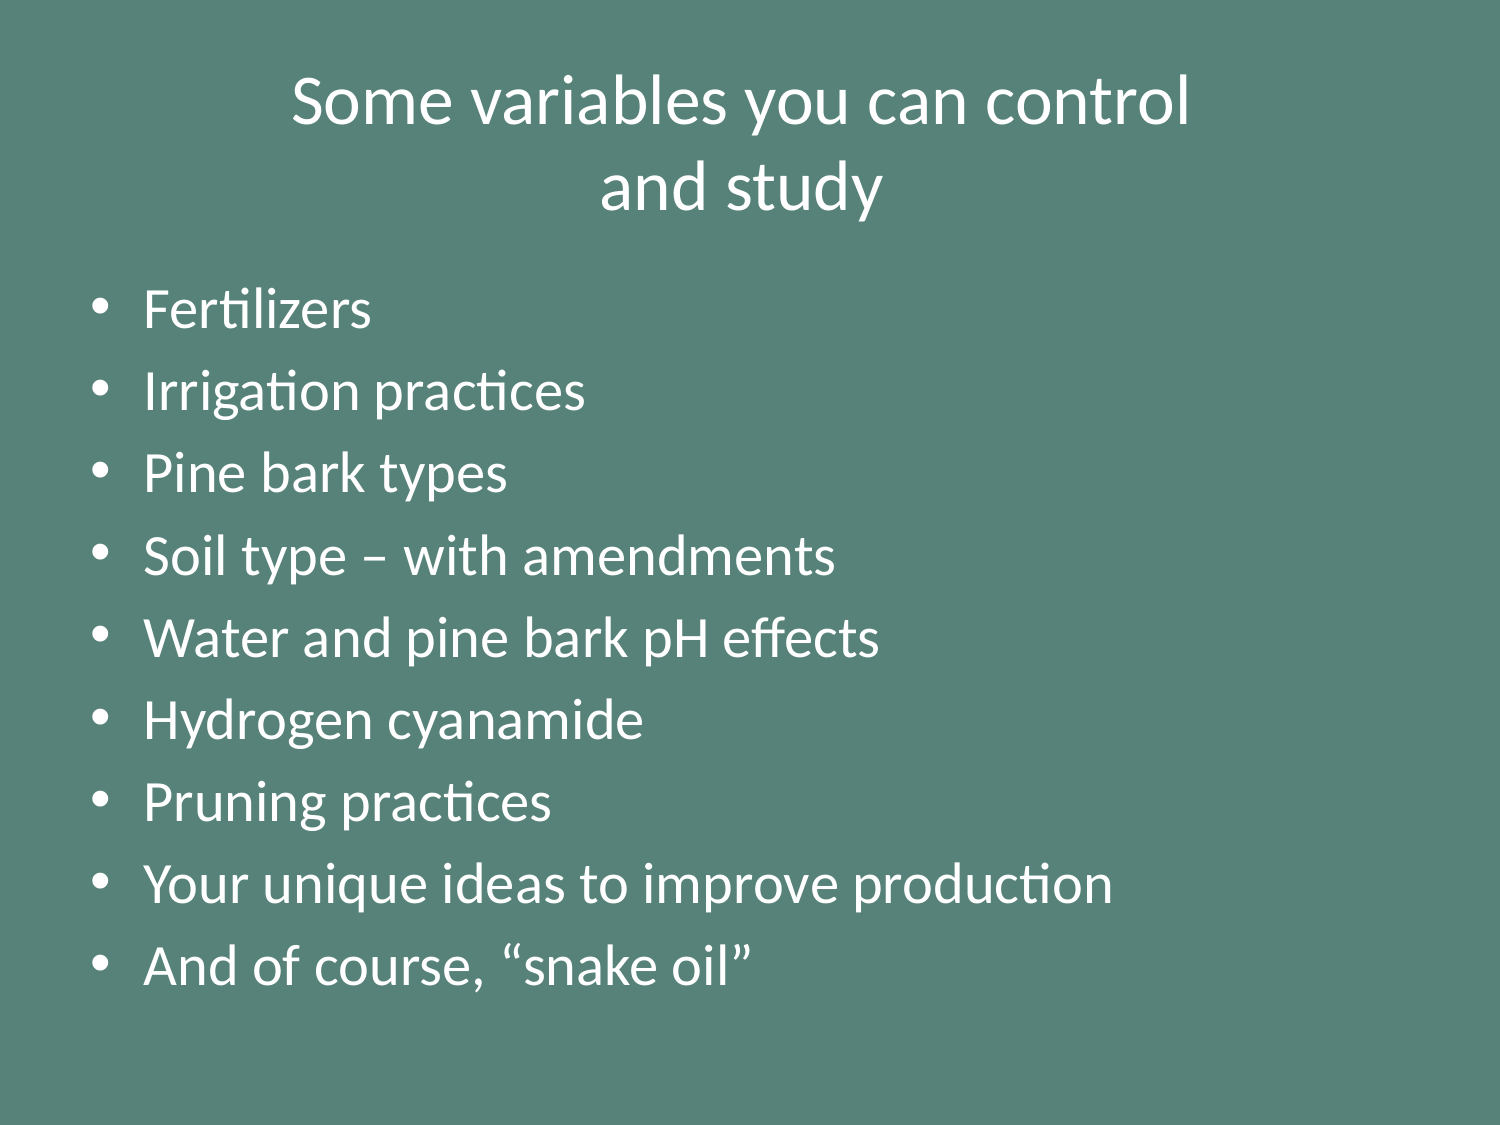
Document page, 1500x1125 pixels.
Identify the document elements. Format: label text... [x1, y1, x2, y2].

list Fertilizers Irrigation practices Pine bark types Soil type – with amendments Water and pine bark pH effects Hydrogen cyanamide Pruning practices Your unique ideas to improve production And of course, “snake oil” [75, 262, 1425, 1005]
title Some variables you can control and study [75, 45, 1425, 233]
